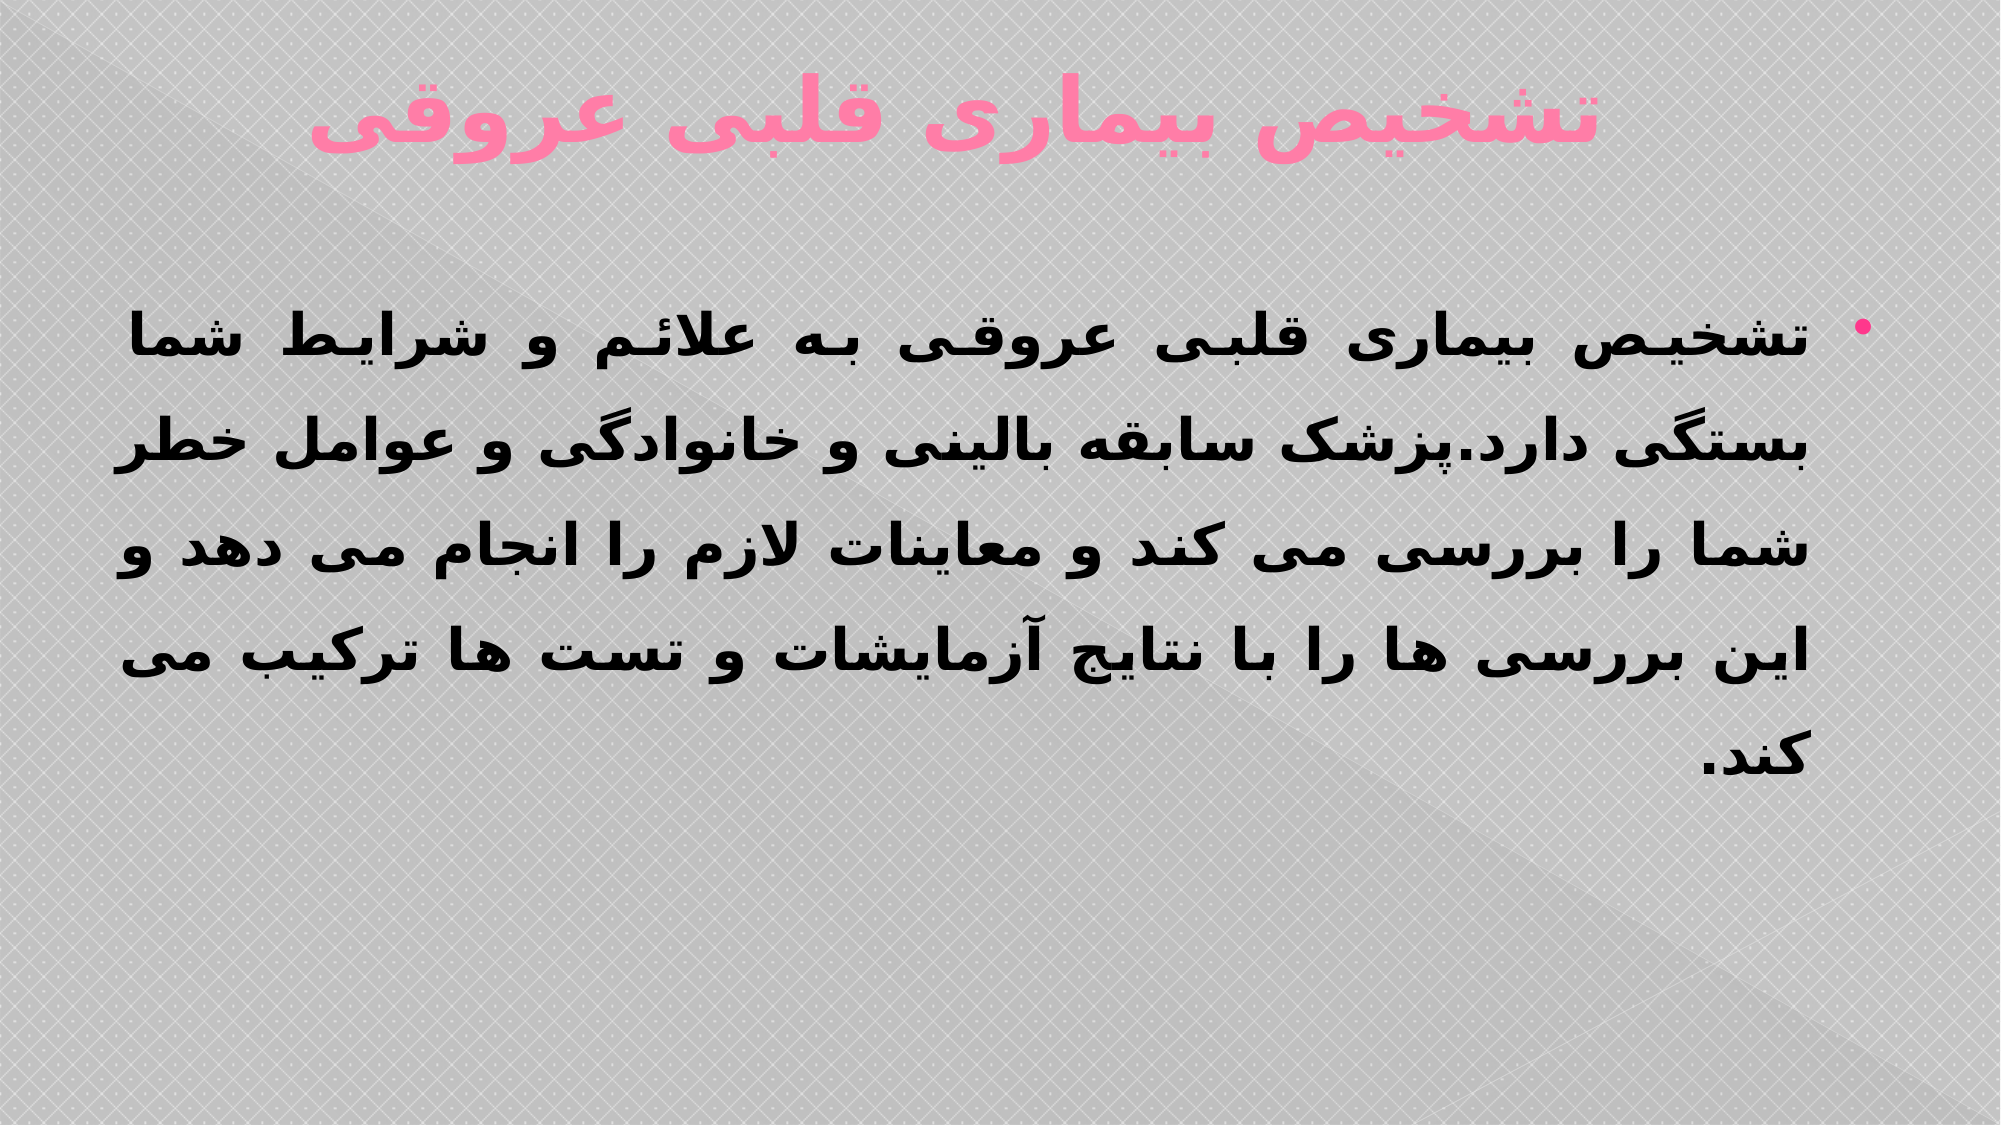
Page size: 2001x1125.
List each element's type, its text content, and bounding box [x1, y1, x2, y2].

title تشخیص بیماری قلبی عروقی [99, 43, 1900, 255]
list تشخیص بیماری قلبی عروقی به علائم و شرایط شما بستگی دارد.پزشک سابقه بالینی و خانوادگی و عوامل خطر شما را بررسی می کند و معاینات لازم را انجام می دهد و این بررسی ها را با نتایج آزمایشات و تست ها ترکیب می کند. [99, 255, 1900, 1059]
